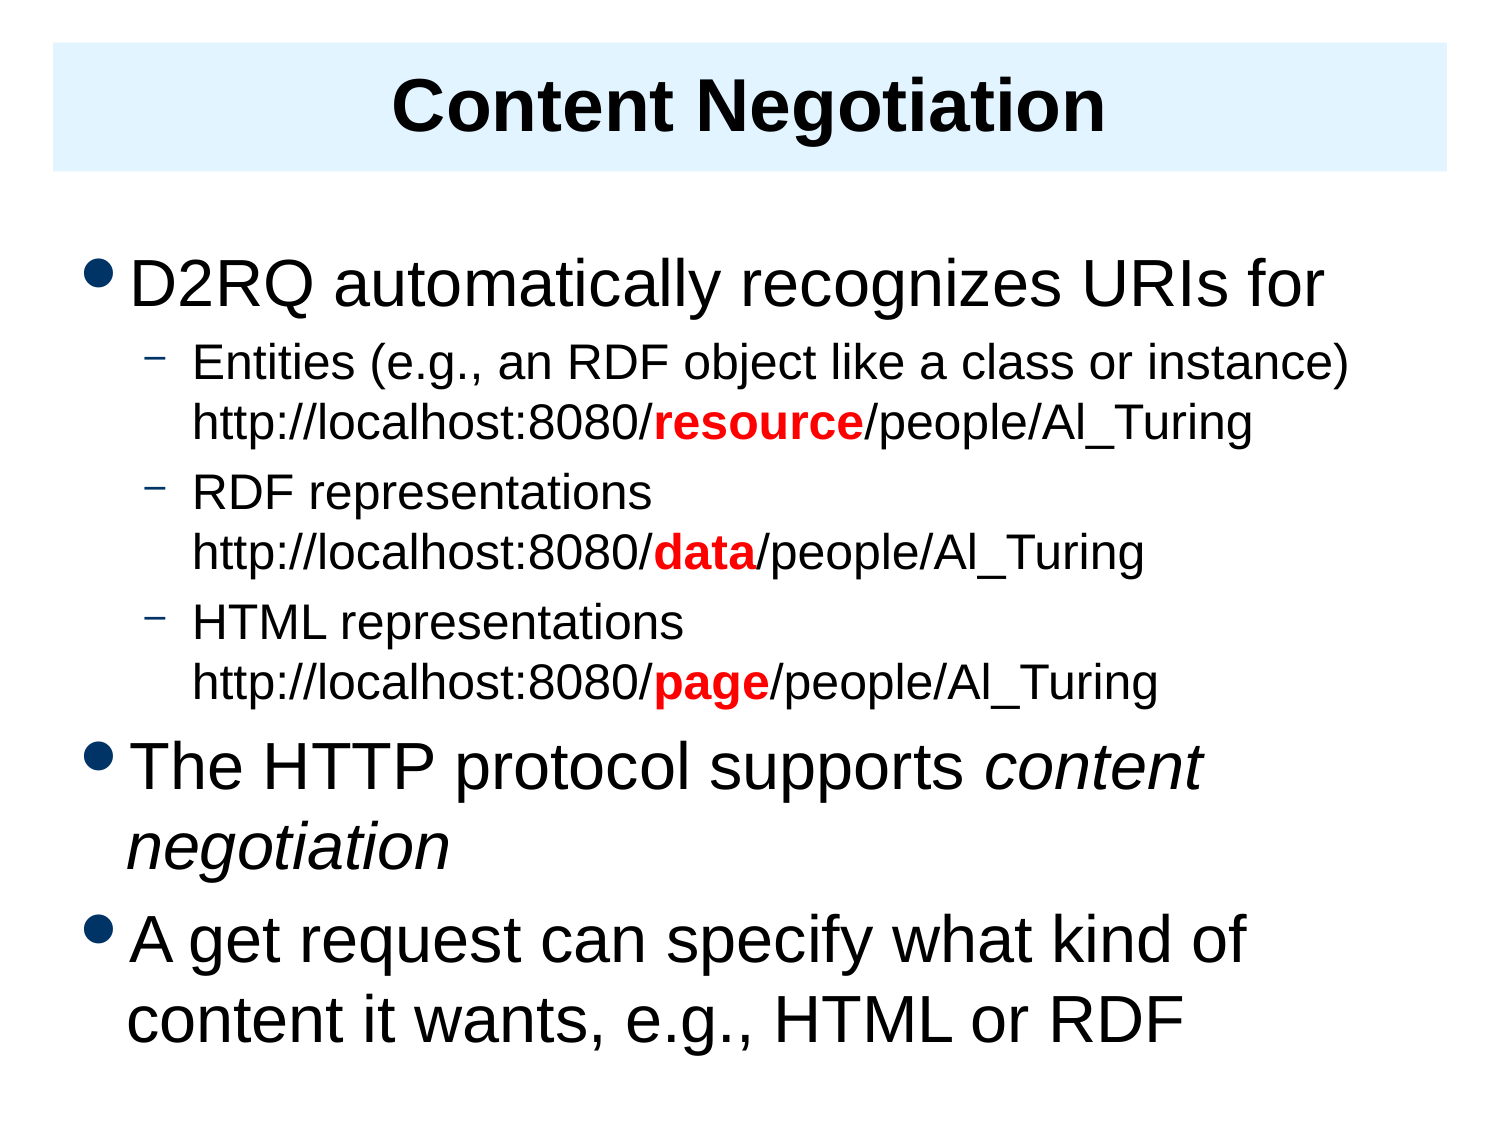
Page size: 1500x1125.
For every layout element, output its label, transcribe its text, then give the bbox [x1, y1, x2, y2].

title Content Negotiation [53, 42, 1447, 172]
list D2RQ automatically recognizes URIs for Entities (e.g., an RDF object like a class or instance) http://localhost:8080/resource/people/Al_Turing RDF representations http://localhost:8080/data/people/Al_Turing HTML representations http://localhost:8080/page/people/Al_Turing The HTTP protocol supports content negotiation A get request can specify what kind of content it wants, e.g., HTML or RDF [64, 231, 1447, 1094]
